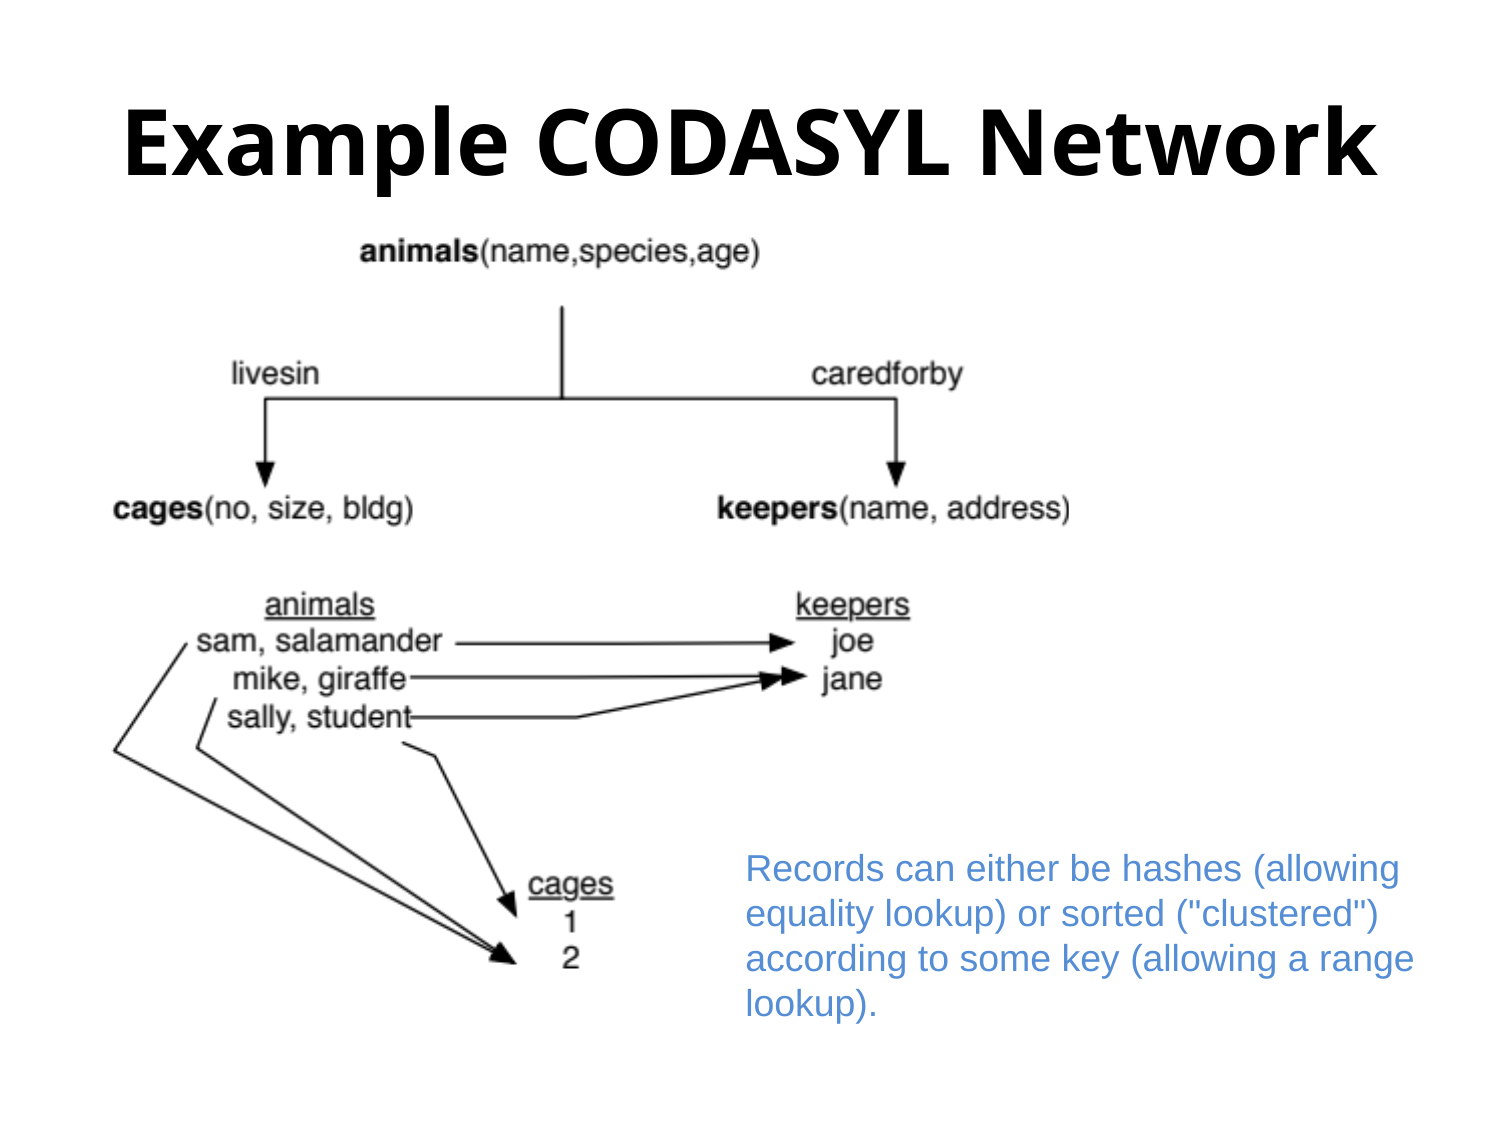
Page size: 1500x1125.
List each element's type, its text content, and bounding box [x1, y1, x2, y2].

title Example CODASYL Network [75, 45, 1425, 233]
text_box Records can either be hashes (allowing equality lookup) or sorted ("clustered") according to some key (allowing a range lookup). [730, 836, 1481, 1032]
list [0, 232, 1264, 976]
